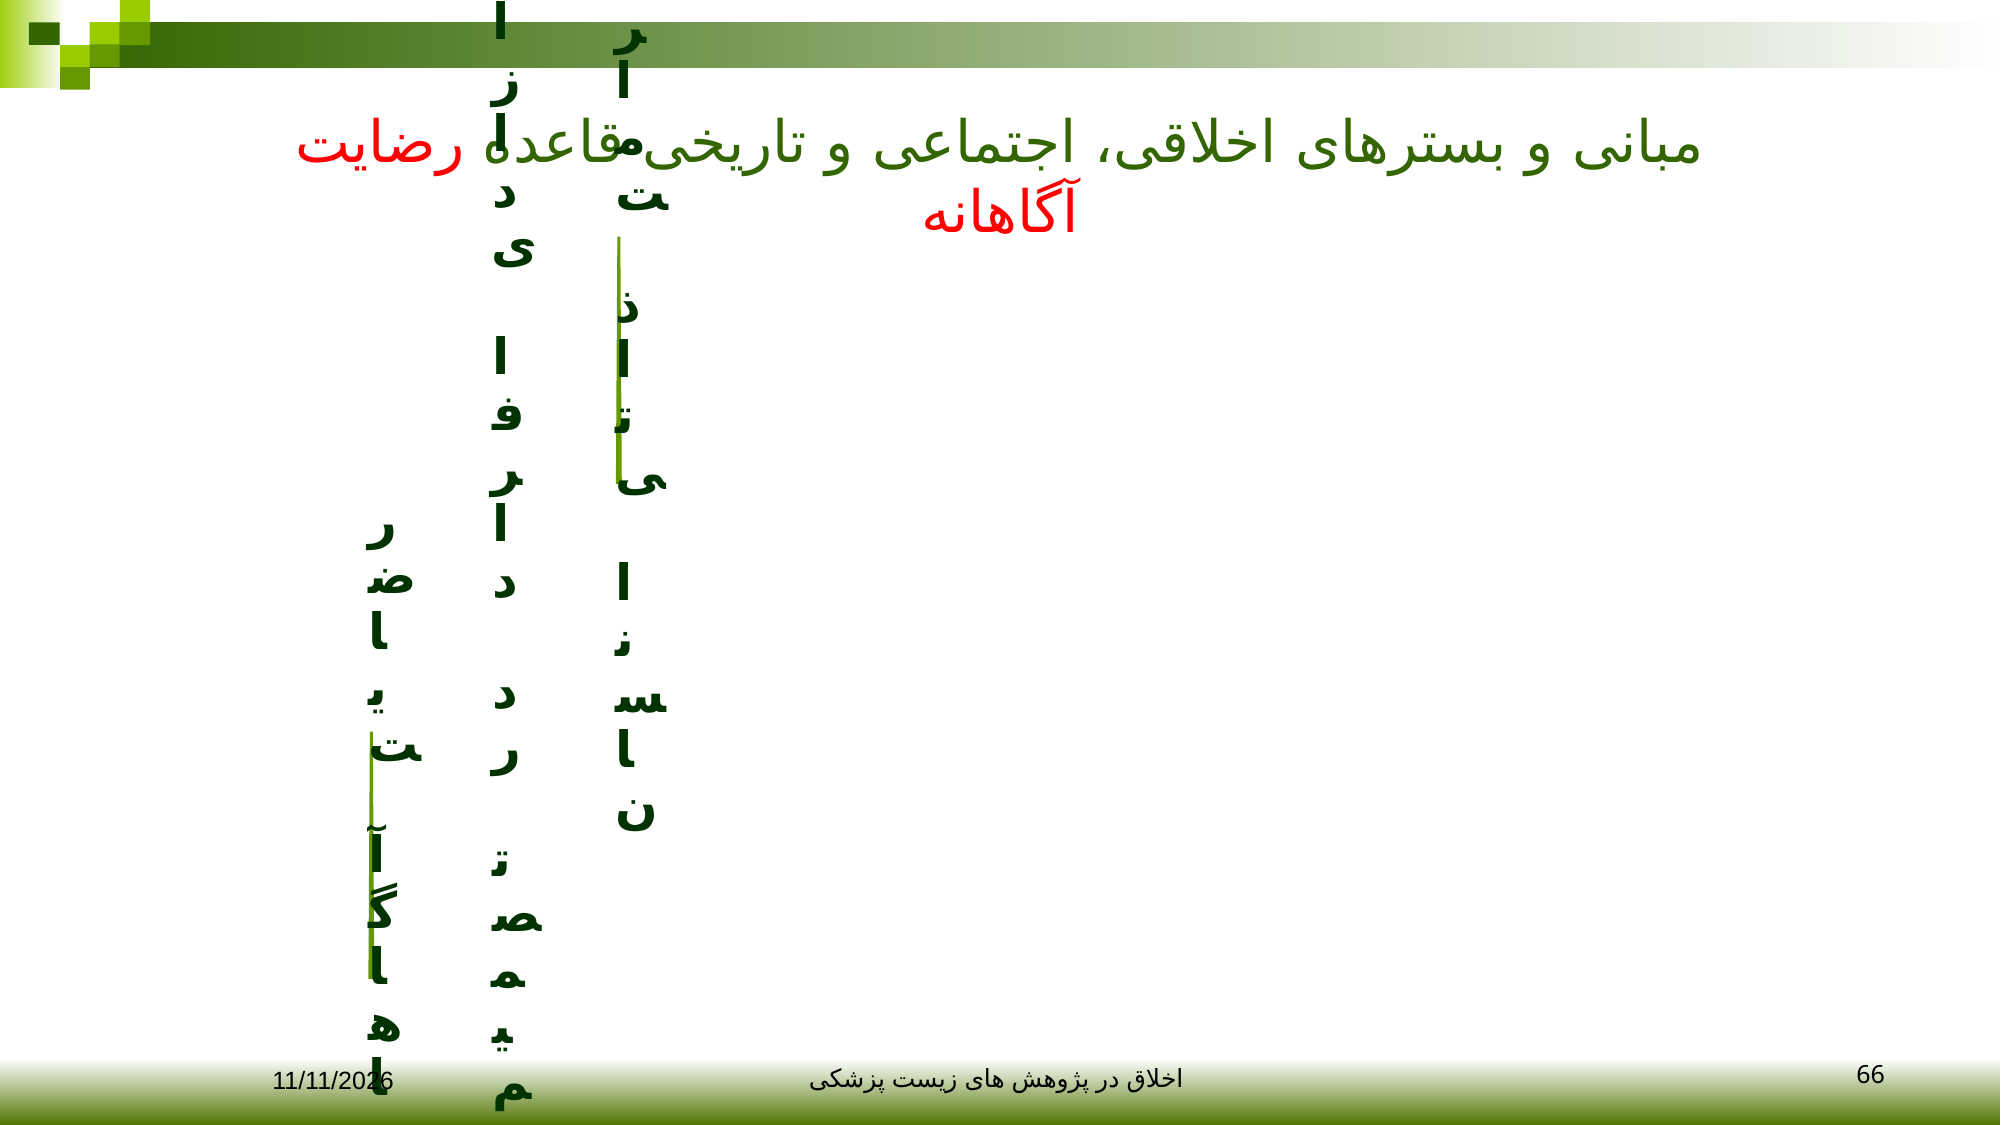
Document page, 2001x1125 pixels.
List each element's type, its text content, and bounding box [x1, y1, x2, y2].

title مبانی و بسترهای اخلاقی، اجتماعی و تاریخی قاعده رضایت آگاهانه [252, 80, 1748, 269]
footer اخلاق در پژوهش های زیست پزشکی [683, 1025, 1317, 1100]
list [324, 275, 1675, 1018]
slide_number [99, 1024, 567, 1103]
slide_number 66 [1433, 1025, 1900, 1100]
